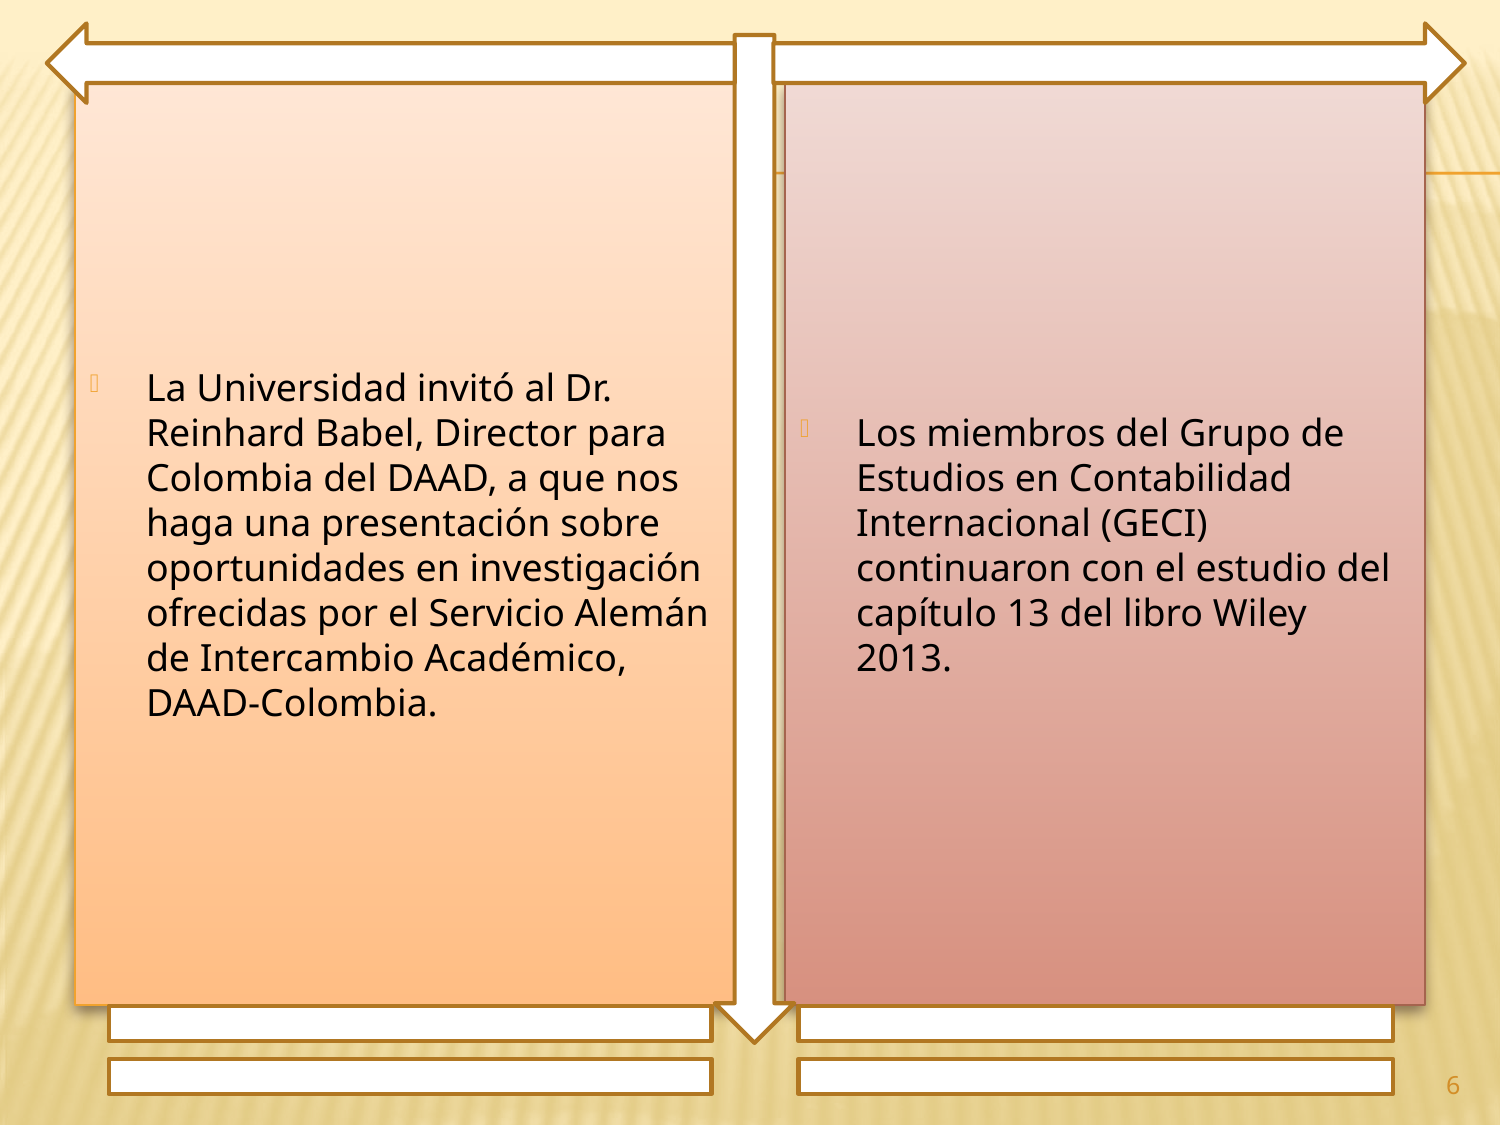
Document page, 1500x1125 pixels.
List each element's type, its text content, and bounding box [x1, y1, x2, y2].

text_box [771, 21, 1467, 105]
text_box [44, 21, 737, 105]
text_box [796, 1004, 1395, 1043]
list Los miembros del Grupo de Estudios en Contabilidad Internacional (GECI) continuaron con el estudio del capítulo 13 del libro Wiley 2013. [784, 86, 1426, 1006]
text_box [712, 32, 797, 1046]
text_box [107, 1004, 714, 1043]
text_box [796, 1057, 1395, 1096]
list La Universidad invitó al Dr. Reinhard Babel, Director para Colombia del DAAD, a que nos haga una presentación sobre oportunidades en investigación ofrecidas por el Servicio Alemán de Intercambio Académico, DAAD-Colombia. [74, 86, 732, 1006]
text_box [107, 1057, 714, 1096]
slide_number 6 [1350, 1062, 1475, 1103]
